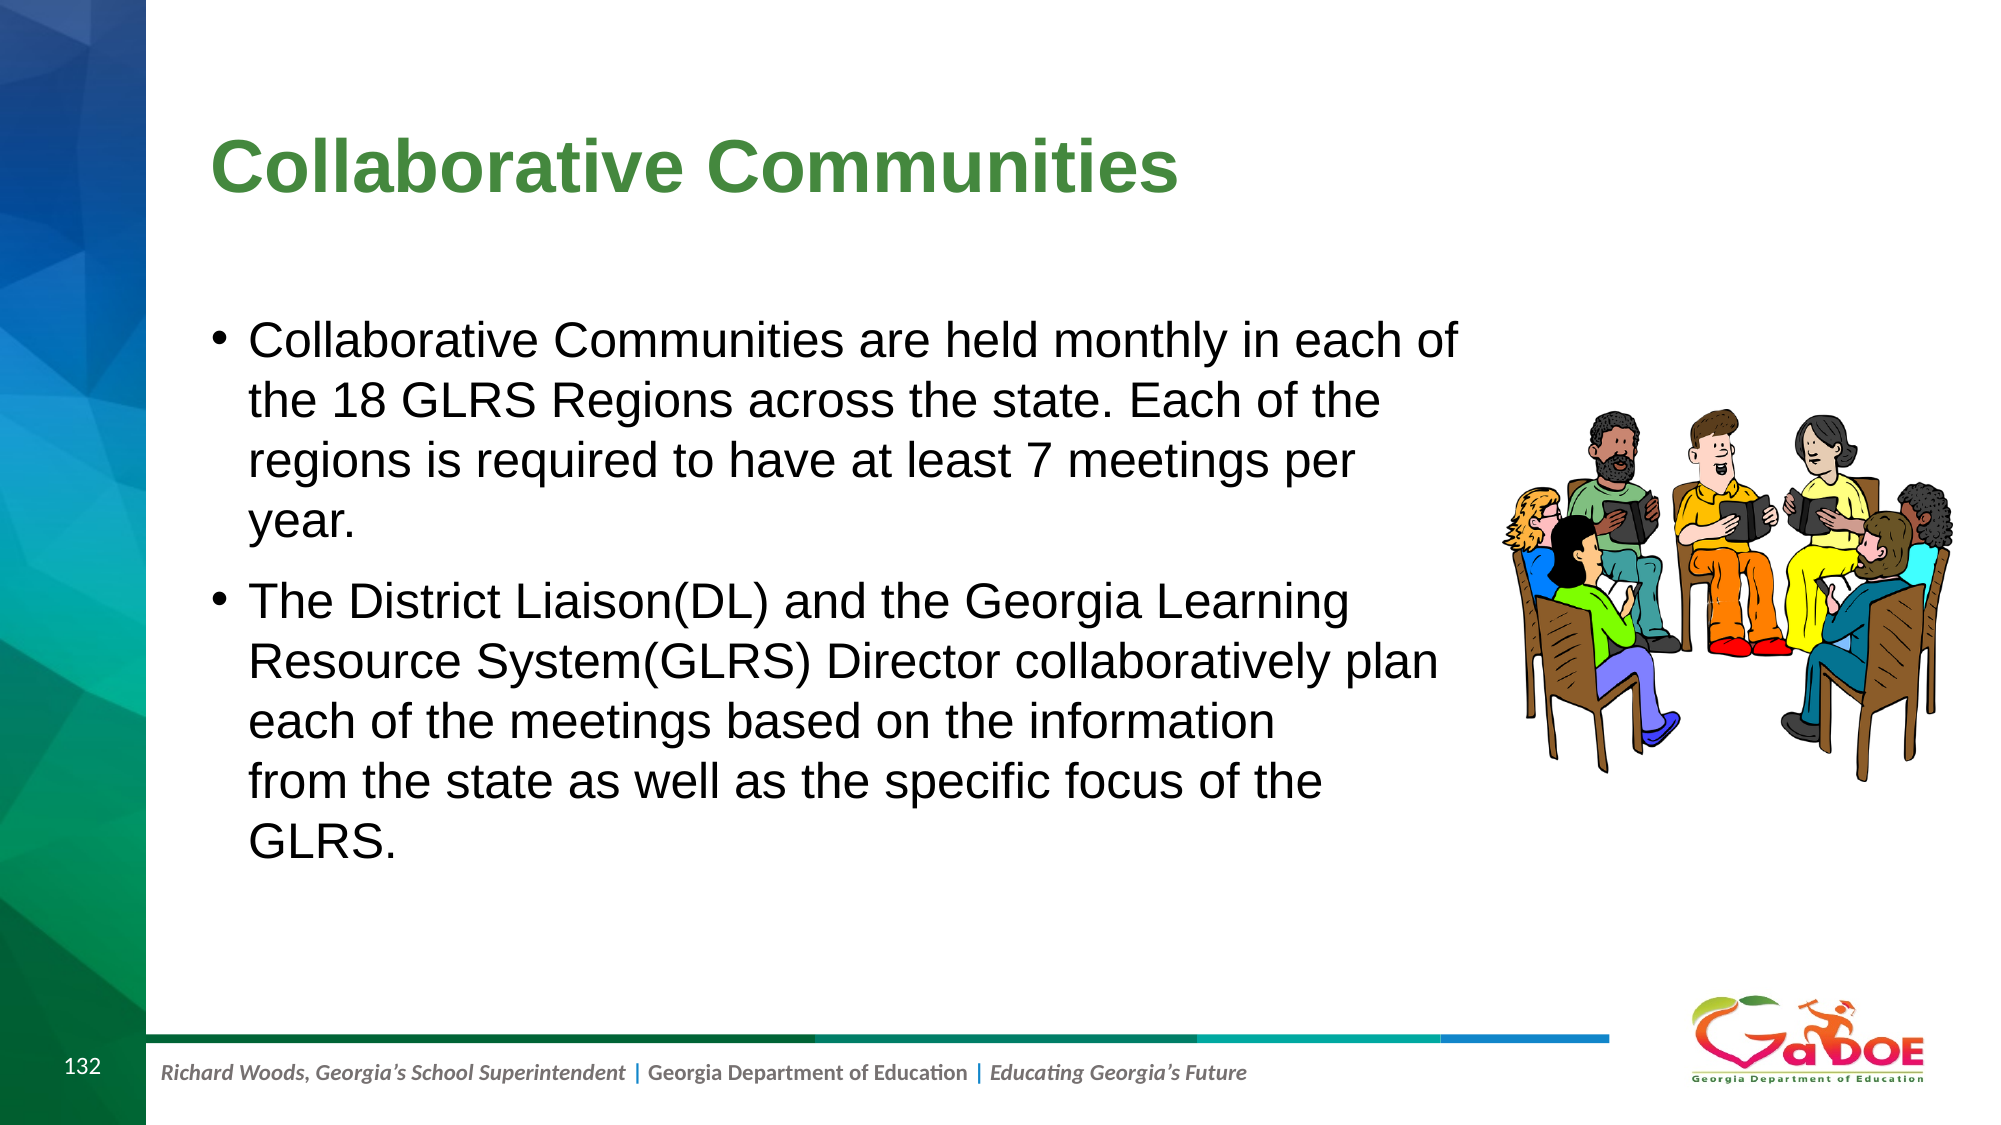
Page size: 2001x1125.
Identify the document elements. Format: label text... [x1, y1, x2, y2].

list Collaborative Communities are held monthly in each of the 18 GLRS Regions across the state. Each of the regions is required to have at least 7 meetings per year. The District Liaison(DL) and the Georgia Learning Resource System(GLRS) Director collaboratively plan each of the meetings based on the information from the state as well as the specific focus of the GLRS. [195, 299, 1488, 989]
picture [1502, 409, 1953, 782]
title Collaborative Communities [195, 59, 1921, 278]
text_box 132 [48, 1038, 1952, 1092]
picture [0, 0, 146, 1125]
picture [1684, 987, 1929, 1038]
